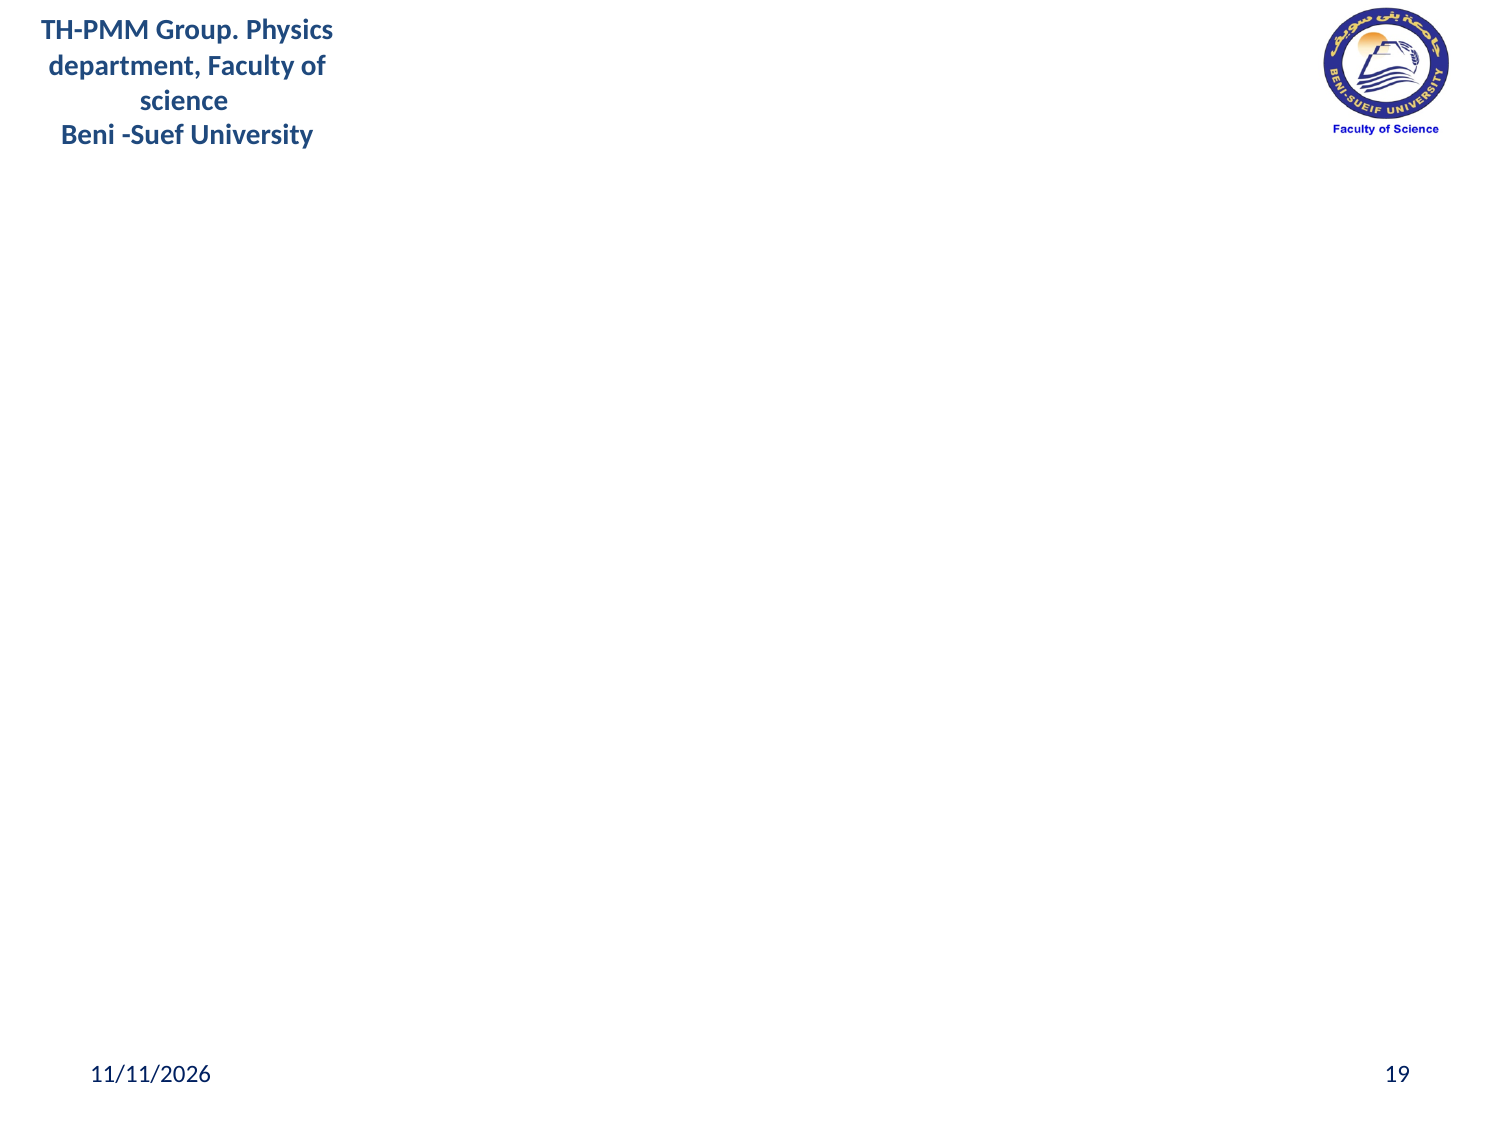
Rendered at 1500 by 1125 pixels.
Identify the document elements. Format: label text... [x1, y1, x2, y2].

text_box TH-PMM Group. Physics department, Faculty of science Beni -Suef University [0, 3, 375, 159]
slide_number 19 [1074, 1042, 1425, 1103]
picture [1317, 3, 1451, 140]
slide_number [75, 1042, 425, 1103]
